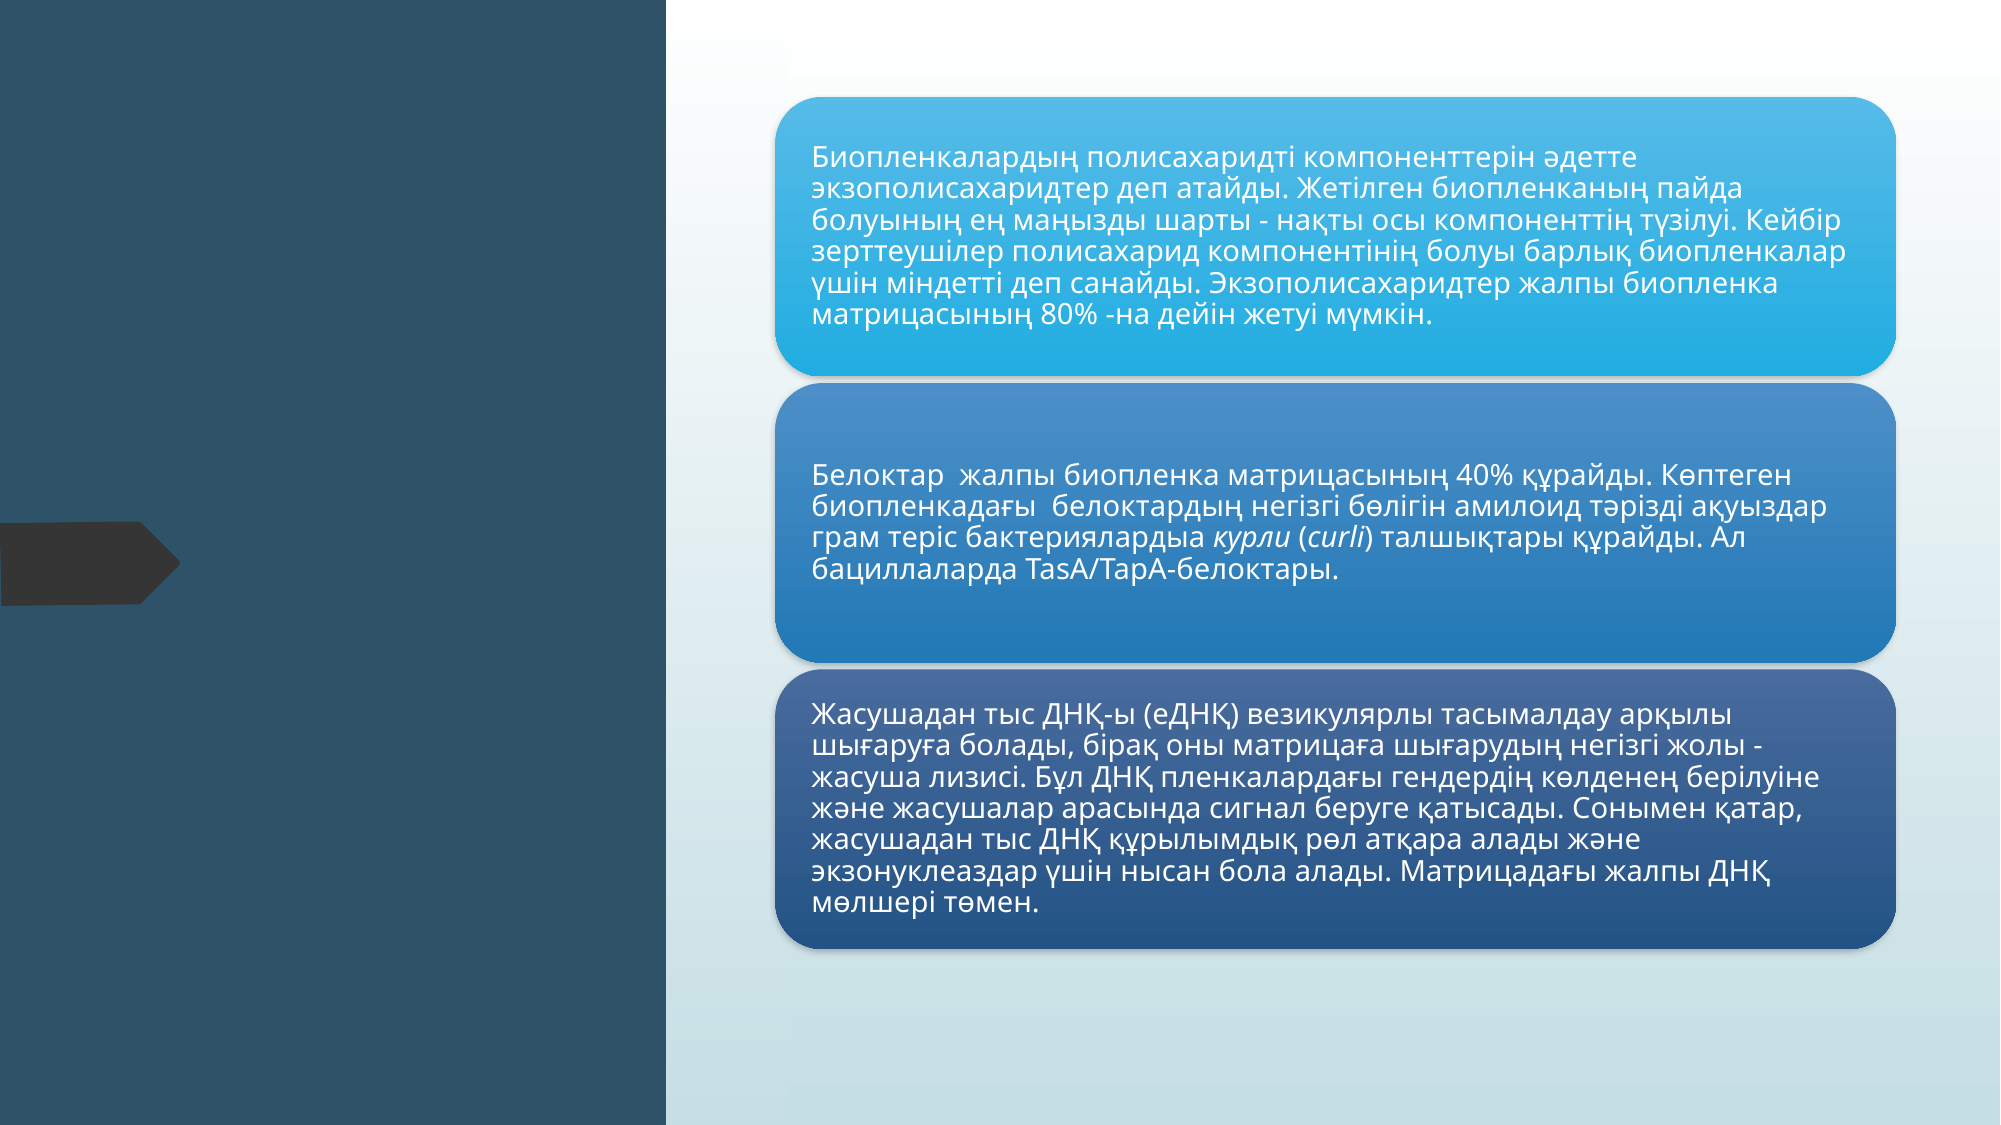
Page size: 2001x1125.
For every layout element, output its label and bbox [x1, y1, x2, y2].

text_box [785, 0, 2000, 1125]
list [775, 90, 1897, 955]
text_box [0, 0, 667, 1125]
text_box [0, 521, 181, 606]
